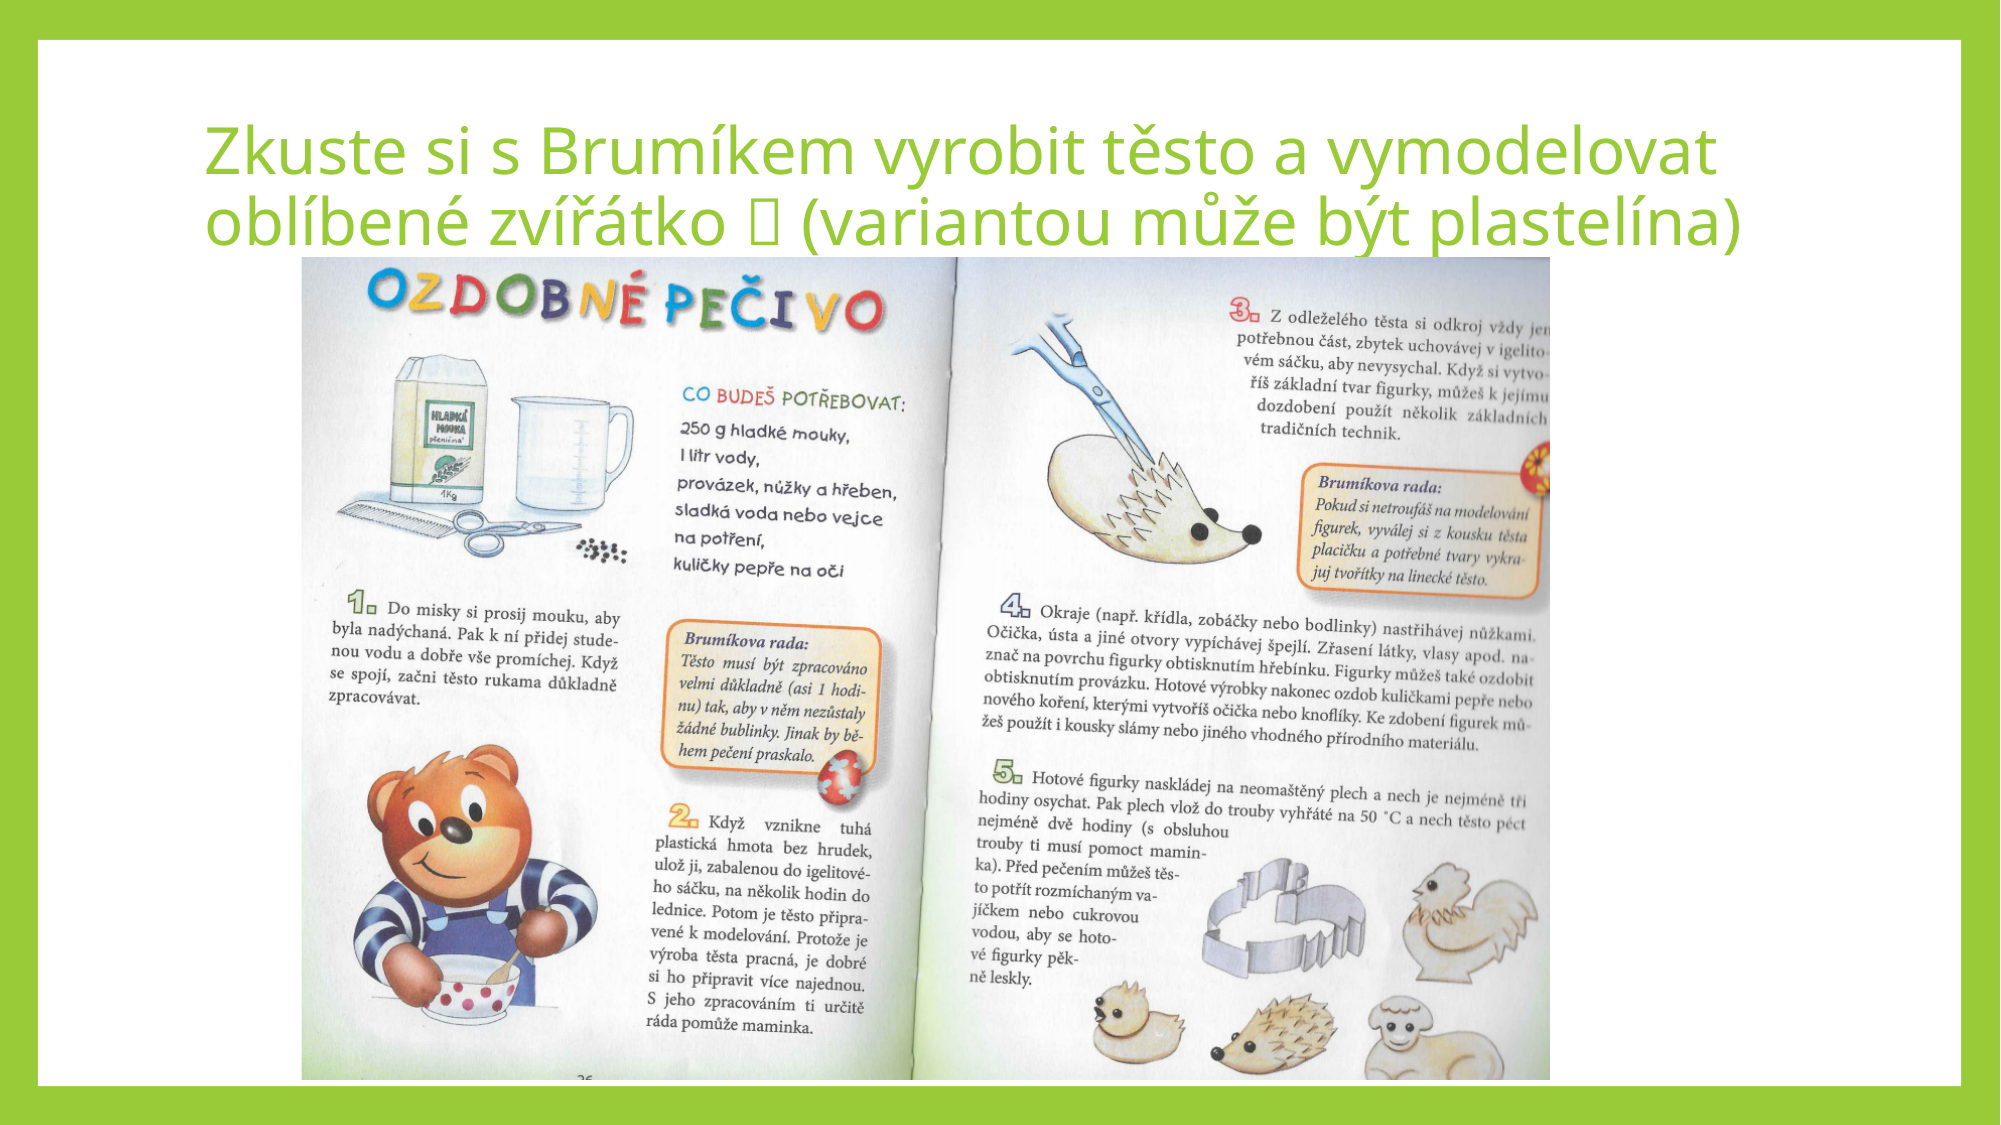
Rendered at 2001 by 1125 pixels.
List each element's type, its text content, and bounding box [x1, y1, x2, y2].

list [301, 257, 1551, 1080]
title Zkuste si s Brumíkem vyrobit těsto a vymodelovat oblíbené zvířátko  (variantou může být plastelína) [189, 77, 1805, 301]
